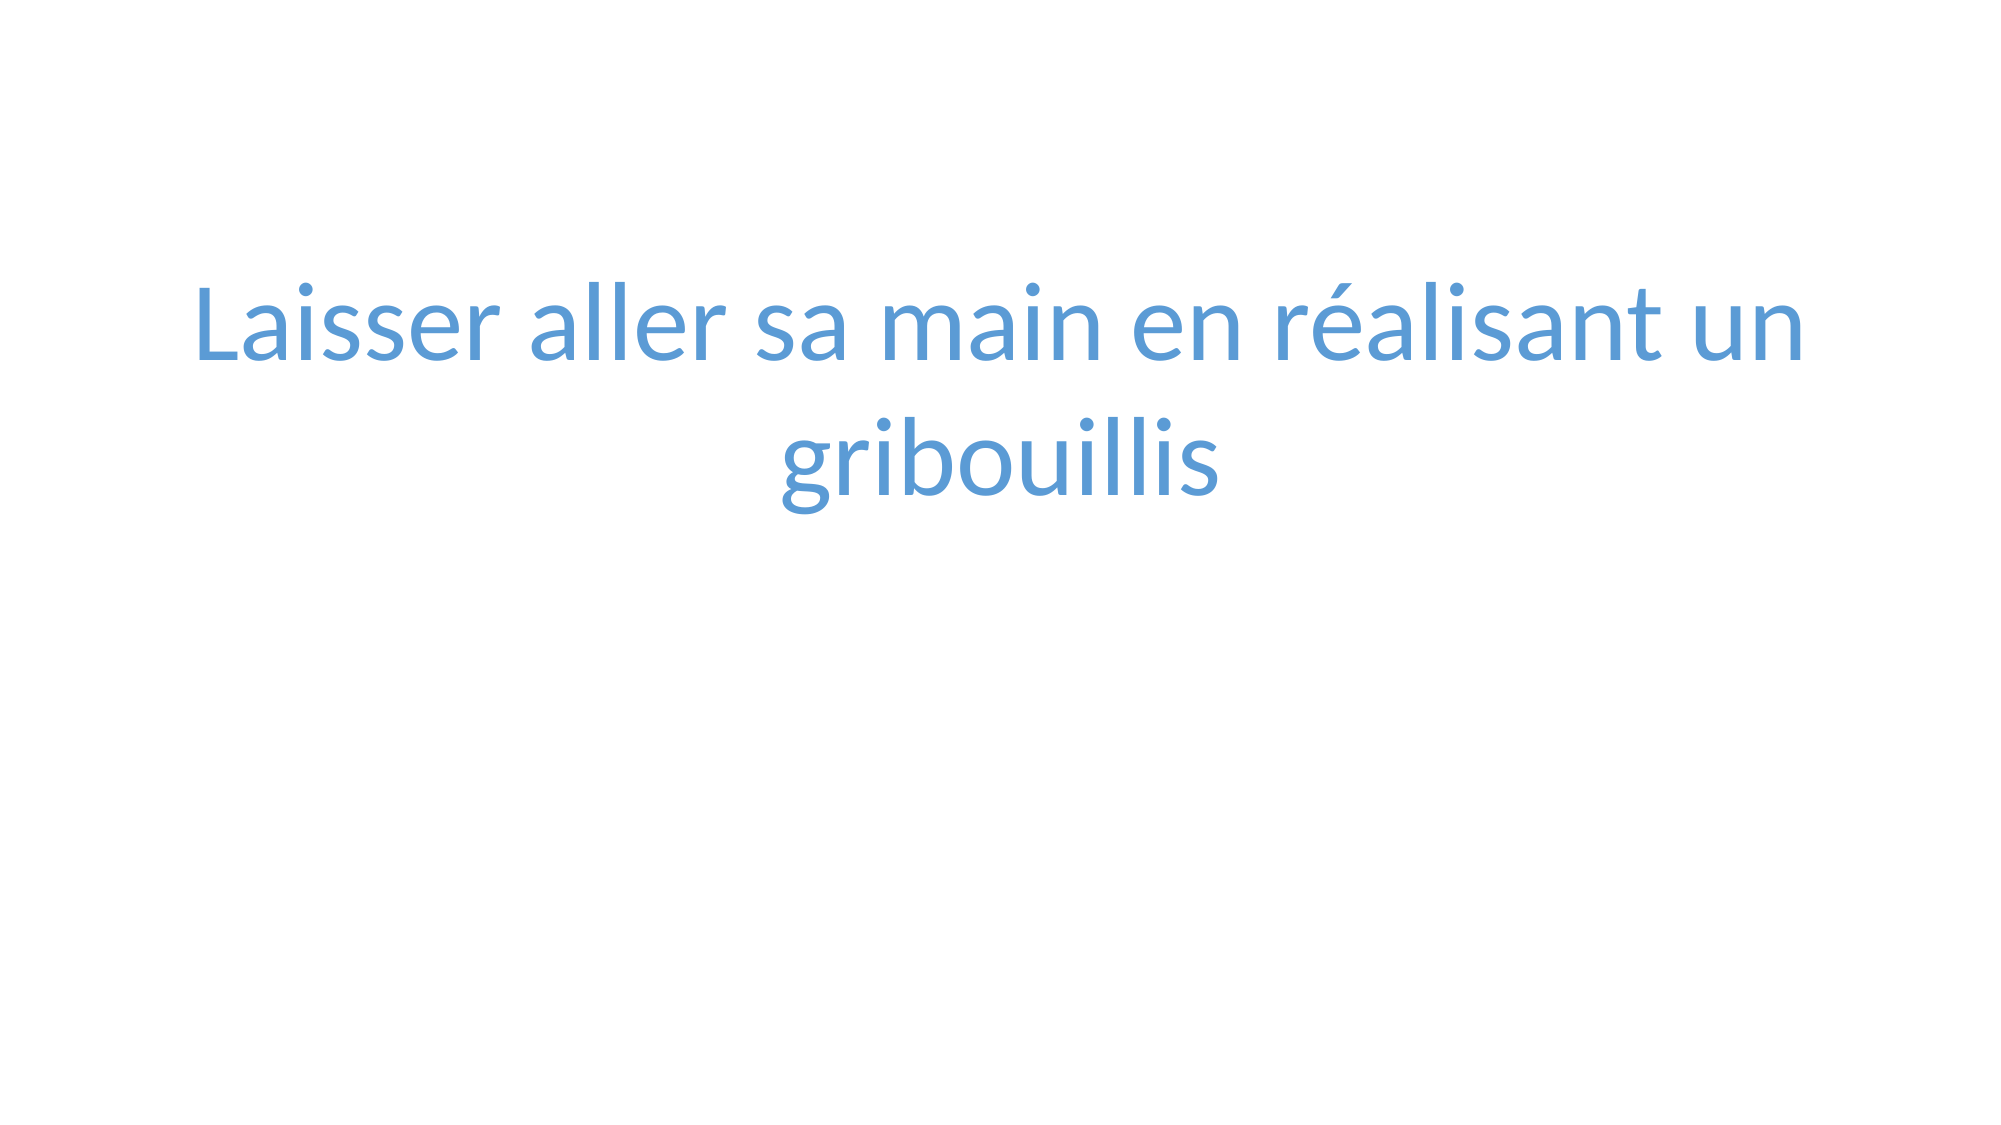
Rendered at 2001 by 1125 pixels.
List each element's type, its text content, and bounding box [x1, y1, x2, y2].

text_box Laisser aller sa main en réalisant un gribouillis [25, 240, 1976, 526]
